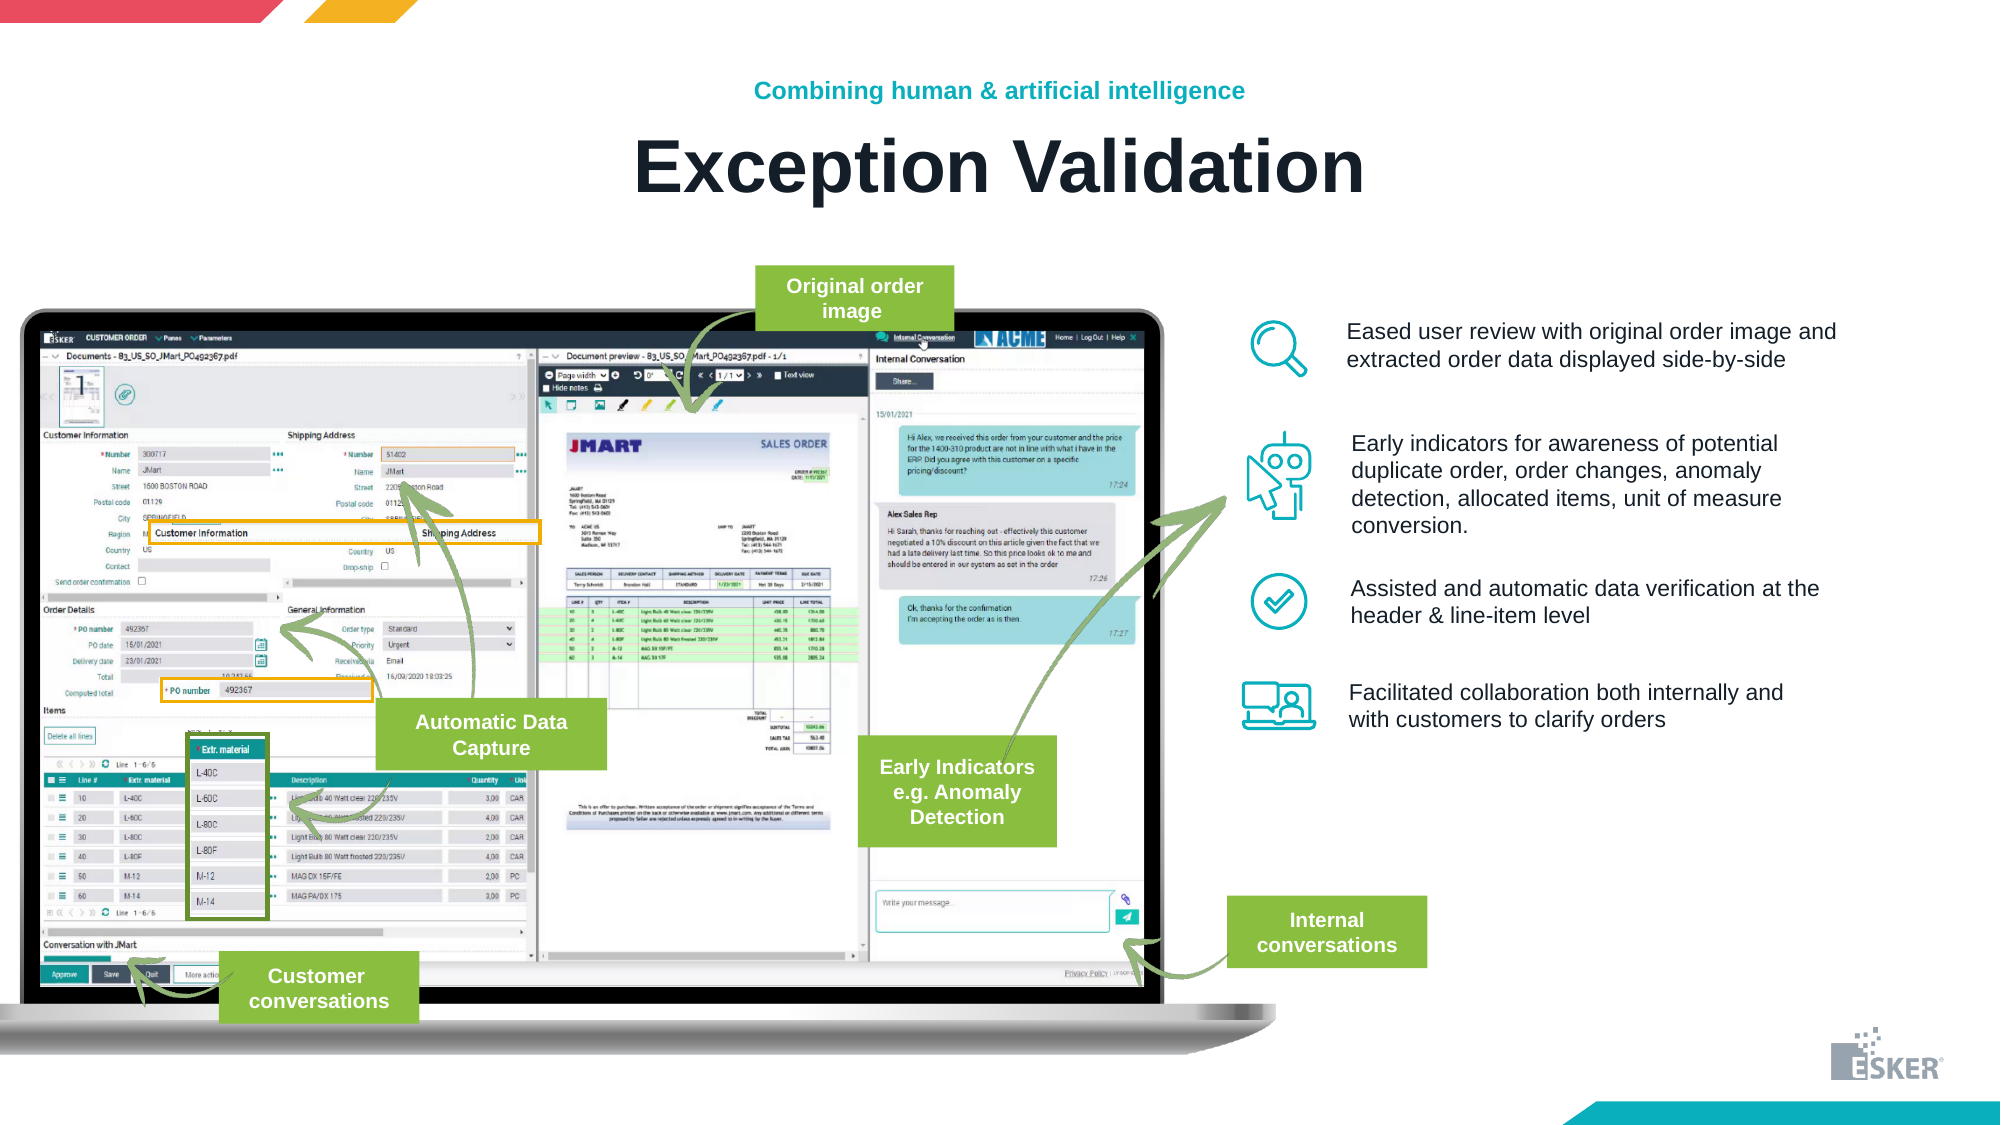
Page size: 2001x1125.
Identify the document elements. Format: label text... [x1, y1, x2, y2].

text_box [0, 265, 1428, 1055]
picture [1074, 445, 1126, 799]
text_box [1252, 321, 1306, 376]
list Exception Validation [338, 120, 1662, 206]
list Combining human & artificial intelligence [712, 70, 1288, 117]
text_box Facilitated collaboration both internally and with customers to clarify orders [1428, 670, 1834, 740]
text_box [1246, 430, 1312, 520]
text_box Eased user review with original order image and extracted order data displayed side-by-side [1428, 309, 1870, 379]
text_box Early indicators for awareness of potential duplicate order, order changes, anomaly detection, allocated items, unit of measure conversion. [1428, 421, 1875, 546]
picture [1830, 1027, 1944, 1080]
text_box Assisted and automatic data verification at the header & line-item level [1428, 565, 1875, 636]
